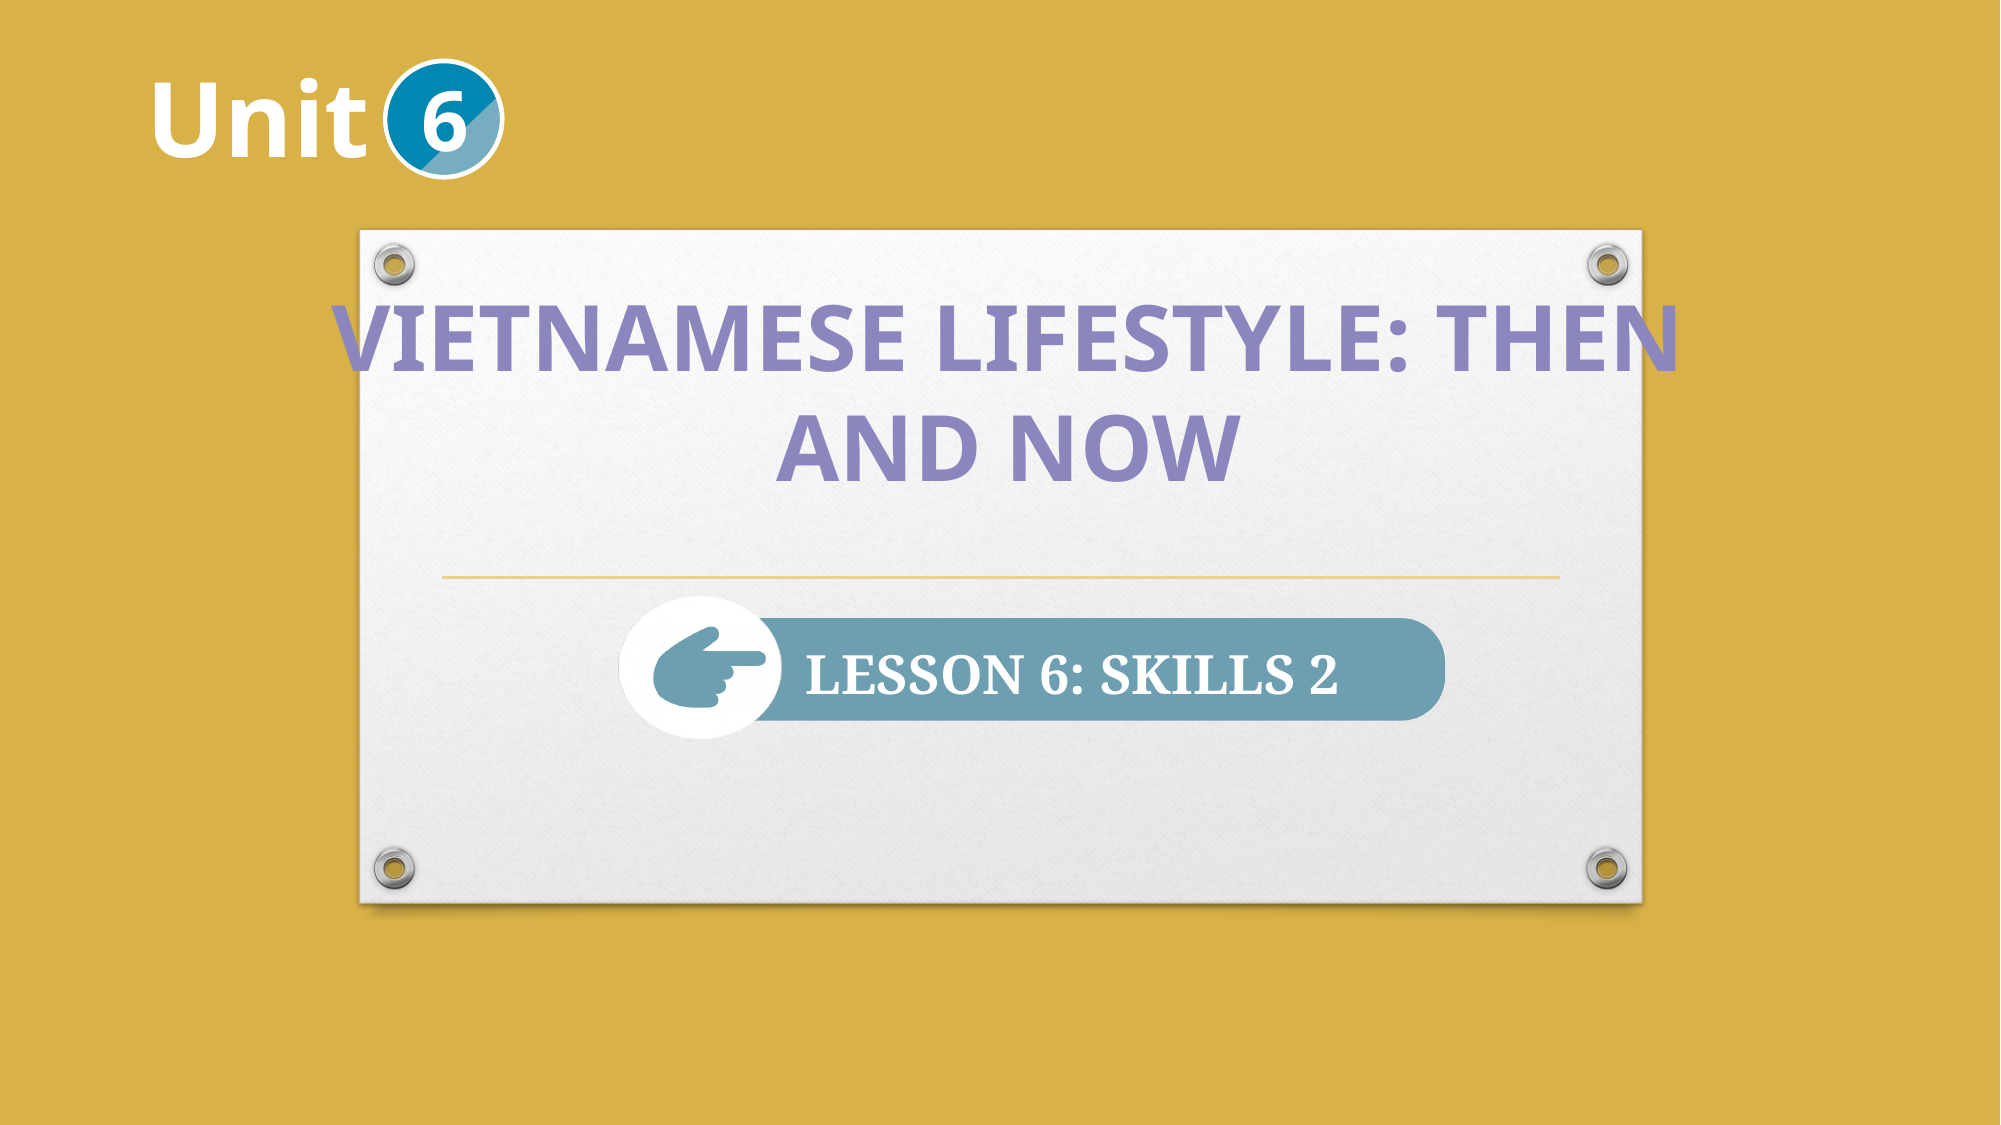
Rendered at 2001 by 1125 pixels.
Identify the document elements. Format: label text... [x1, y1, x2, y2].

text_box Unit [86, 46, 430, 186]
picture [0, 0, 2000, 1125]
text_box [612, 590, 1446, 745]
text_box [385, 60, 503, 178]
text_box VIETNAMESE LIFESTYLE: THEN AND NOW [309, 272, 1708, 508]
